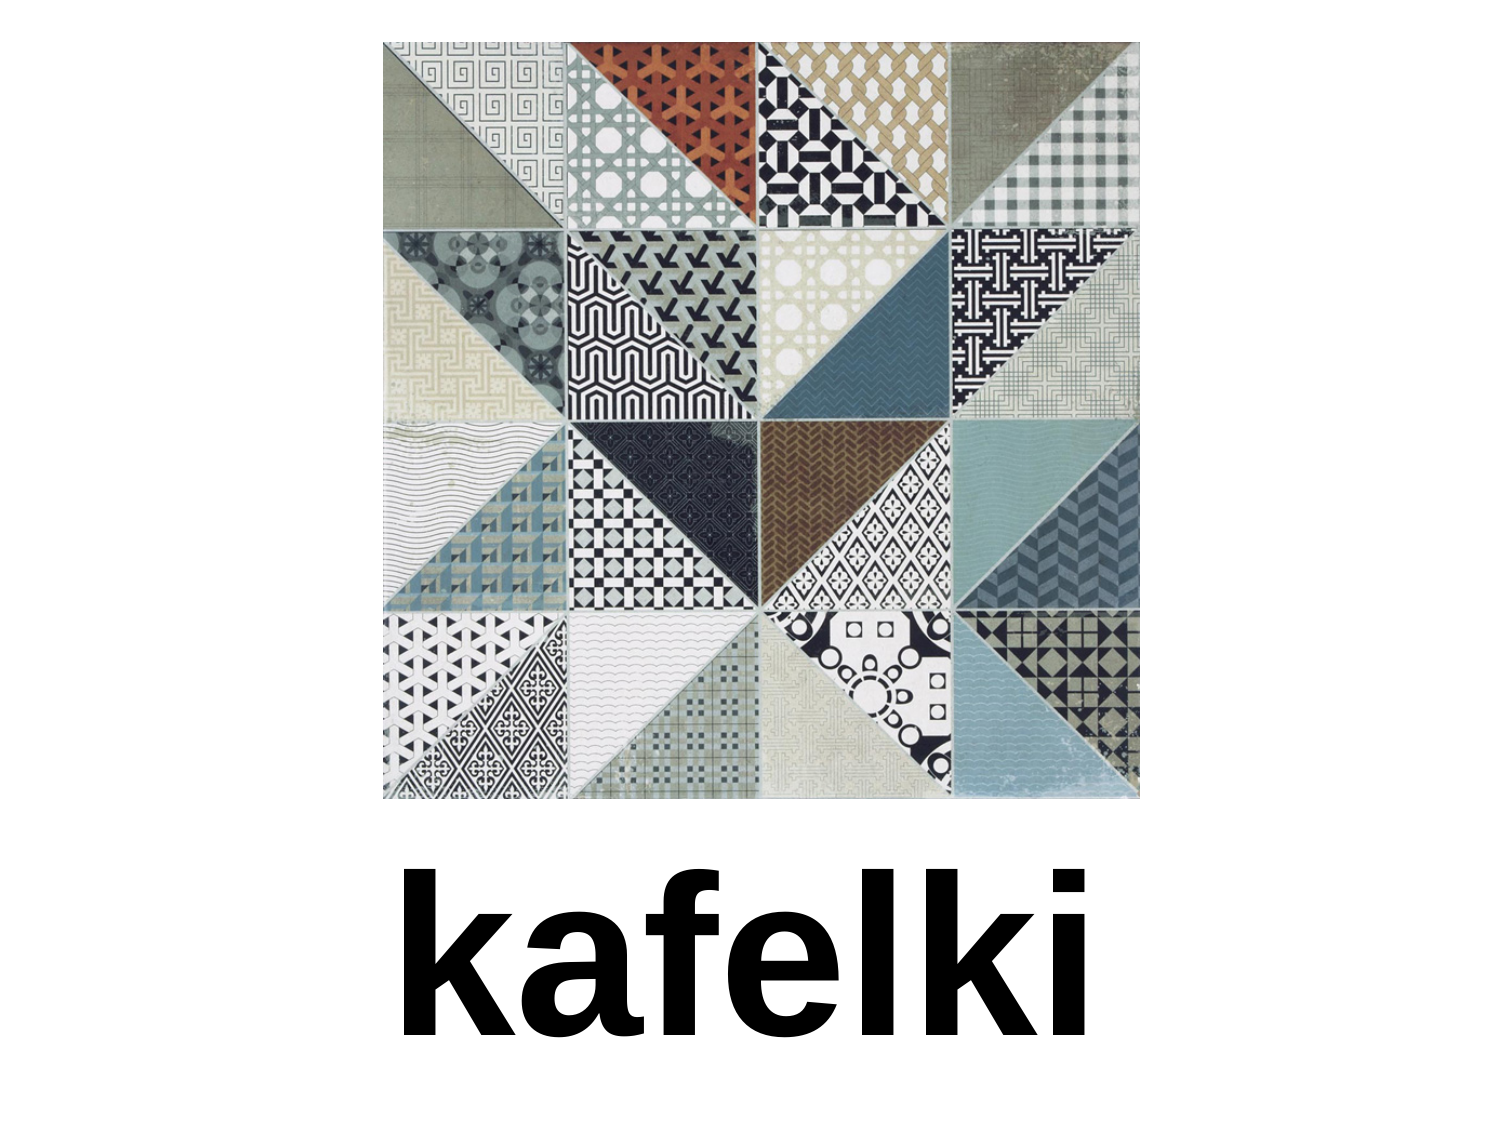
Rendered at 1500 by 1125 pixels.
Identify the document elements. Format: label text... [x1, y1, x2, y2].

picture [383, 42, 1140, 799]
text_box kafelki [309, 798, 1500, 1125]
